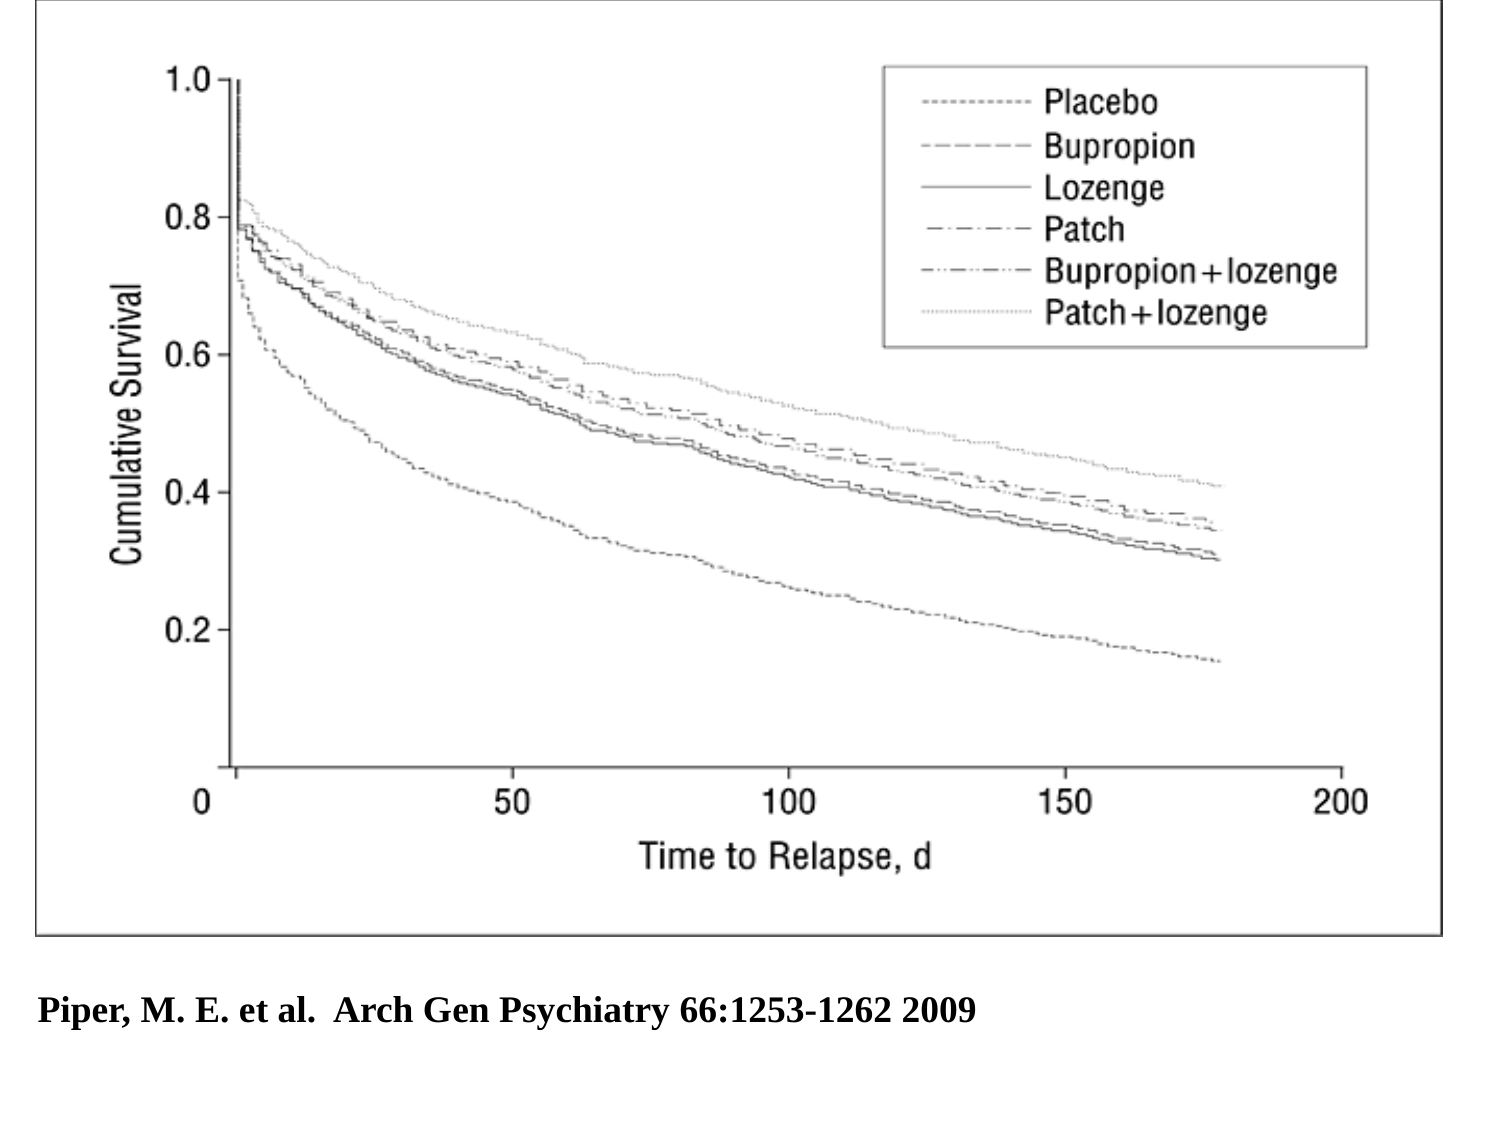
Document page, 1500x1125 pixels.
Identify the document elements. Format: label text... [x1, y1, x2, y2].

picture [35, 0, 1443, 937]
text_box Piper, M. E. et al. Arch Gen Psychiatry 66:1253-1262 2009 [37, 987, 1123, 1032]
